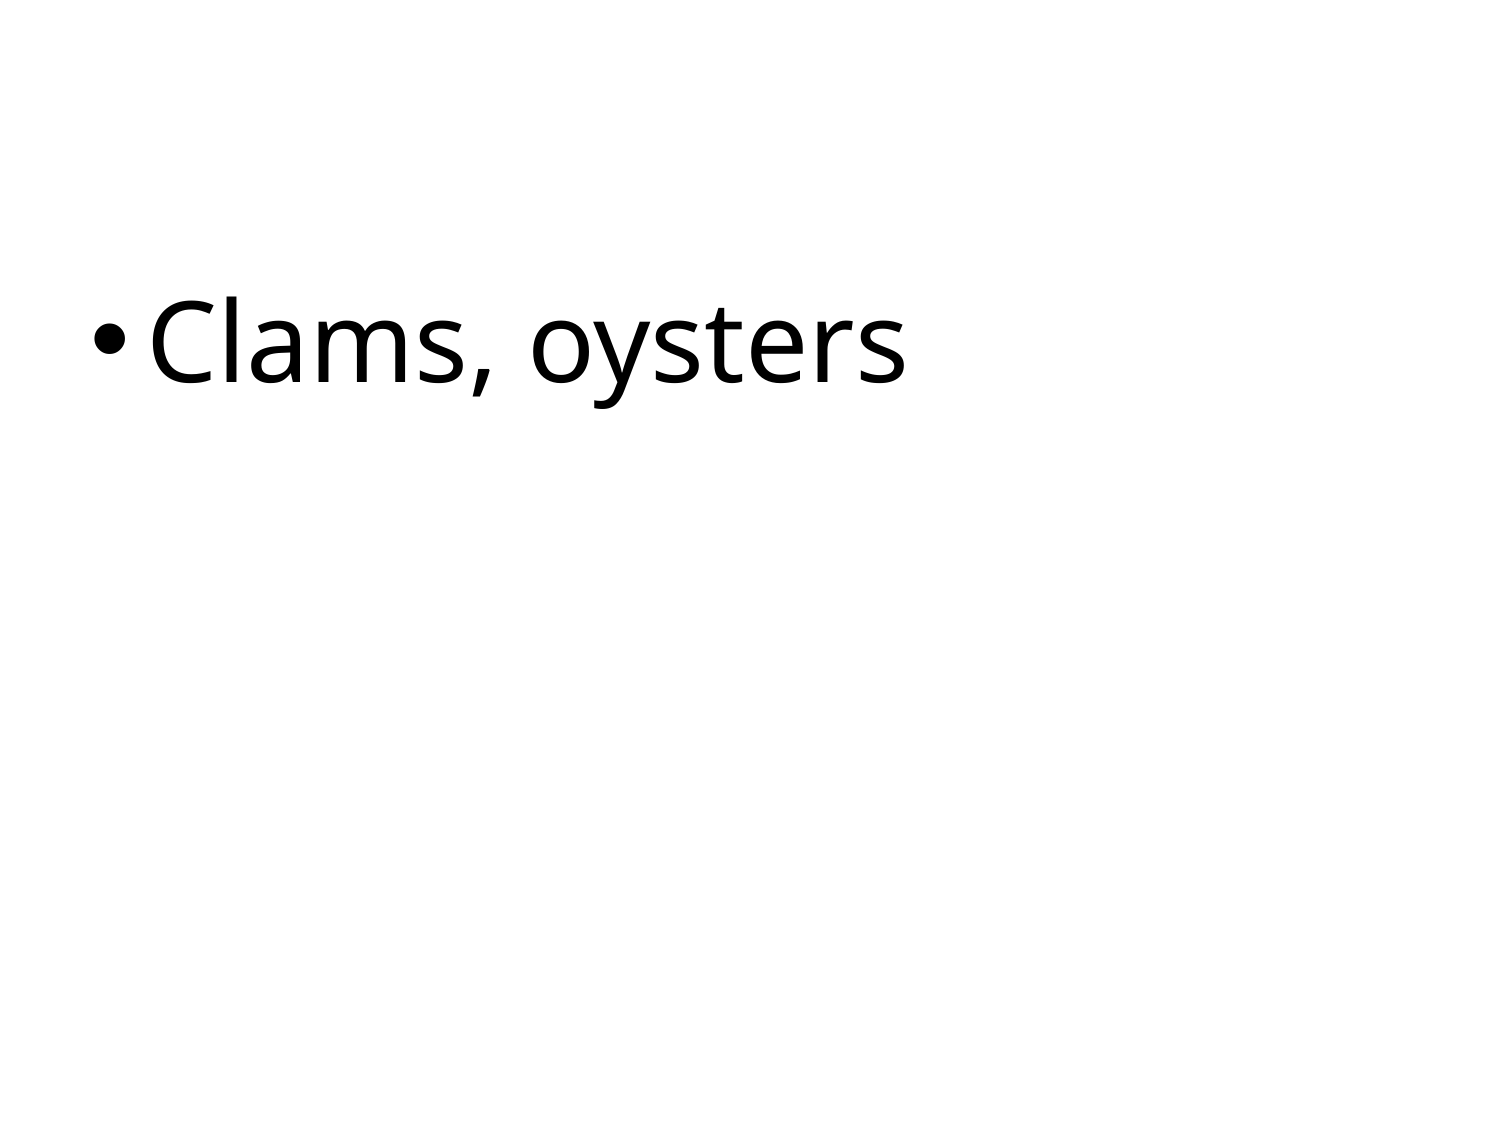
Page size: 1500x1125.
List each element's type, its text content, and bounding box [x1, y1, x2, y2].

list Clams, oysters [75, 262, 1425, 1005]
